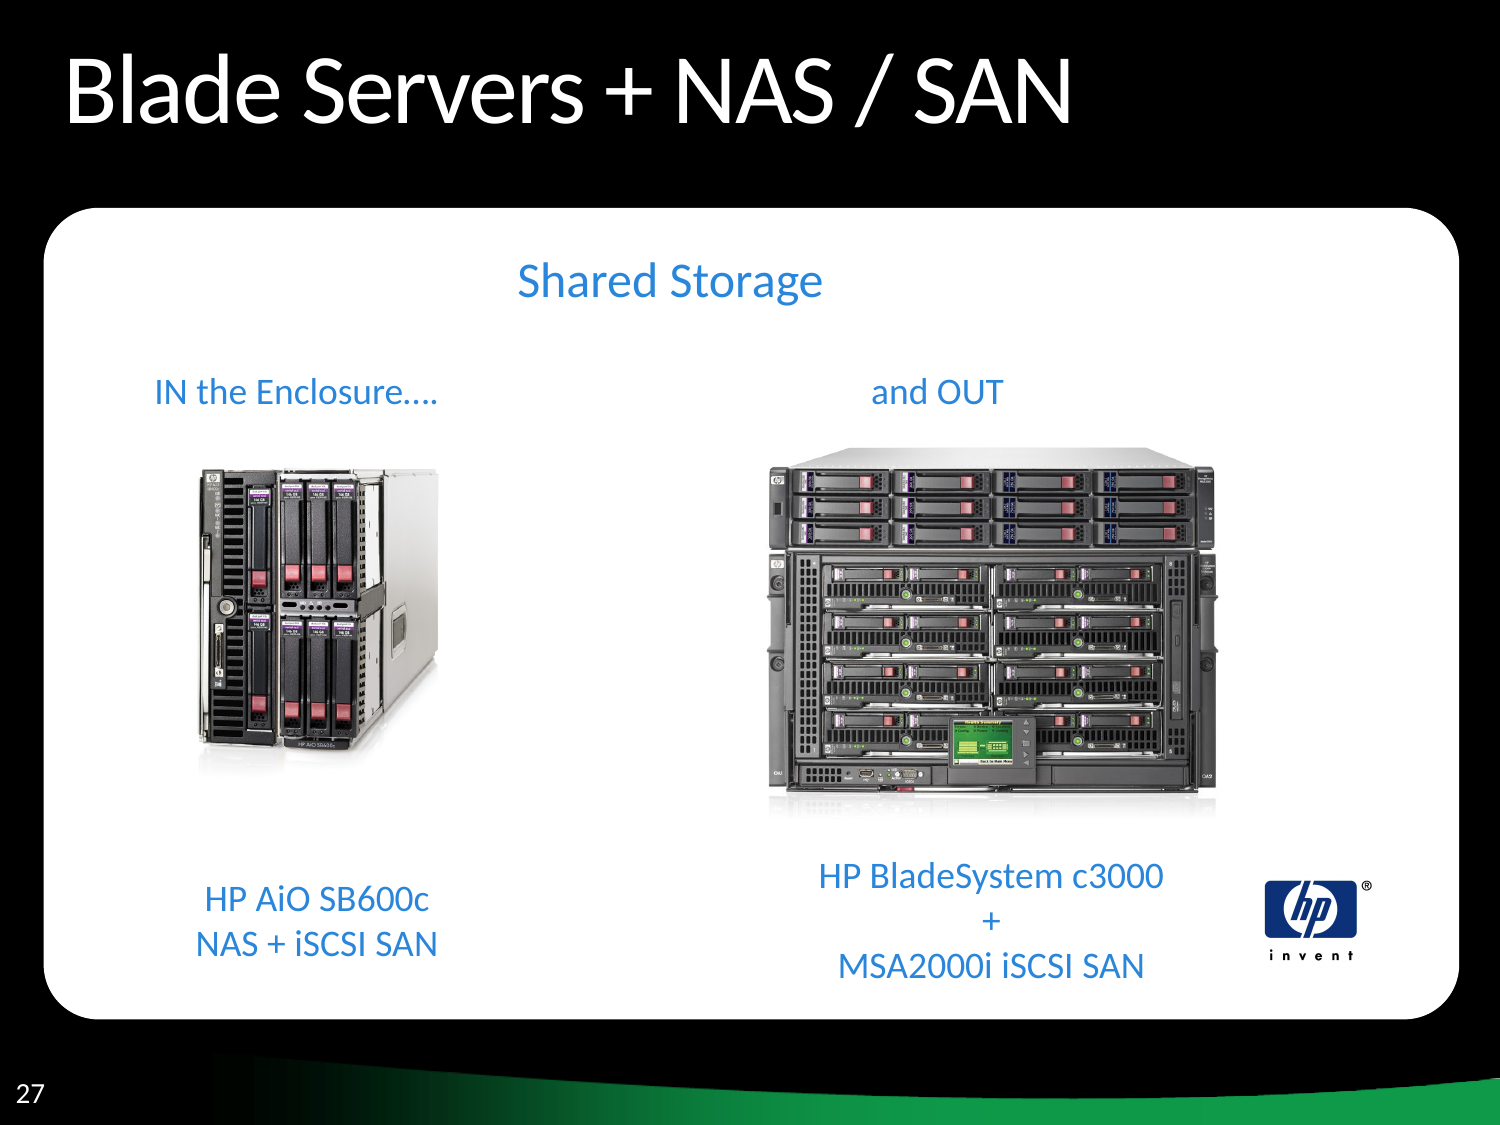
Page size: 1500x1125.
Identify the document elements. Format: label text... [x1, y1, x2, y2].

text_box [43, 207, 1460, 1020]
text_box Shared Storage IN the Enclosure…. and OUT [120, 239, 1143, 420]
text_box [741, 417, 1242, 834]
picture [0, 0, 1500, 1125]
title Blade Servers + NAS / SAN [63, 37, 1438, 147]
text_box HP BladeSystem c3000 + MSA2000i iSCSI SAN [755, 845, 1202, 994]
text_box HP AiO SB600c NAS + iSCSI SAN [81, 866, 554, 971]
